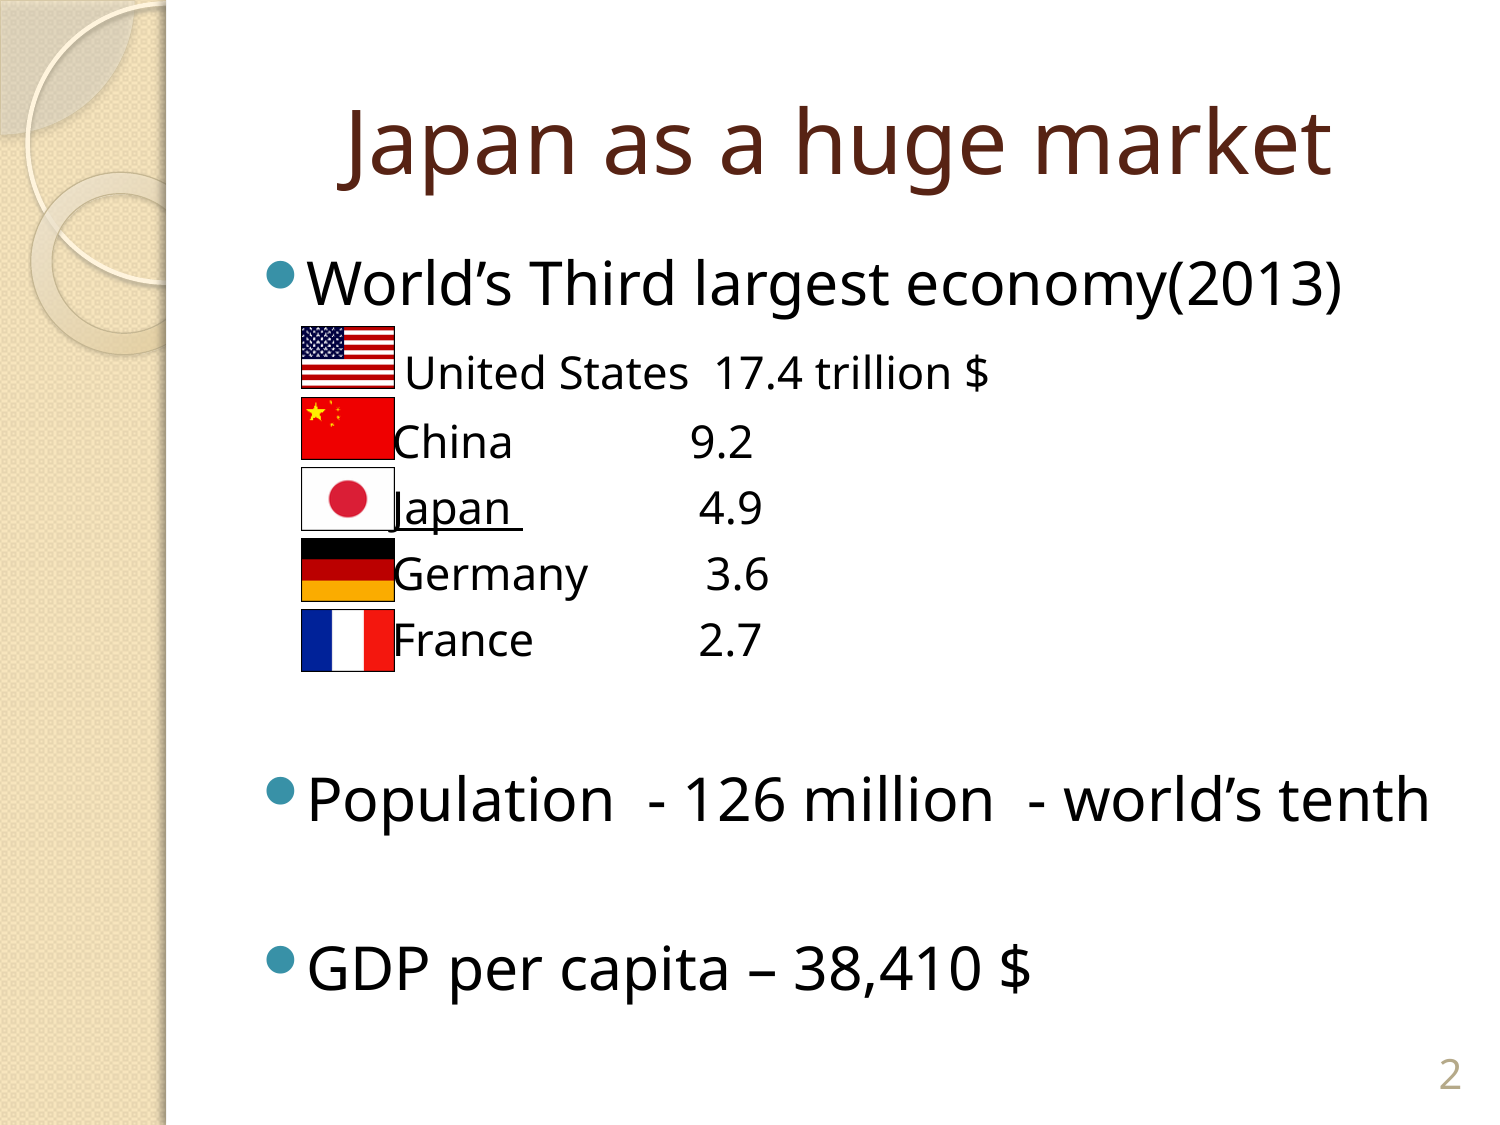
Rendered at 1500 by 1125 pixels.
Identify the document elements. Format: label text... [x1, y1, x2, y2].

picture [300, 538, 395, 602]
list World’s Third largest economy(2013) United States 17.4 trillion $ China 9.2 Japan 4.9 Germany 3.6 France 2.7 Population - 126 million - world’s tenth GDP per capita – 38,410 $ [235, 237, 1466, 1025]
picture [300, 325, 395, 389]
picture [300, 396, 395, 460]
title Japan as a huge market [235, 45, 1466, 233]
picture [300, 467, 395, 531]
slide_number 2 [1413, 1034, 1488, 1113]
picture [300, 609, 395, 673]
